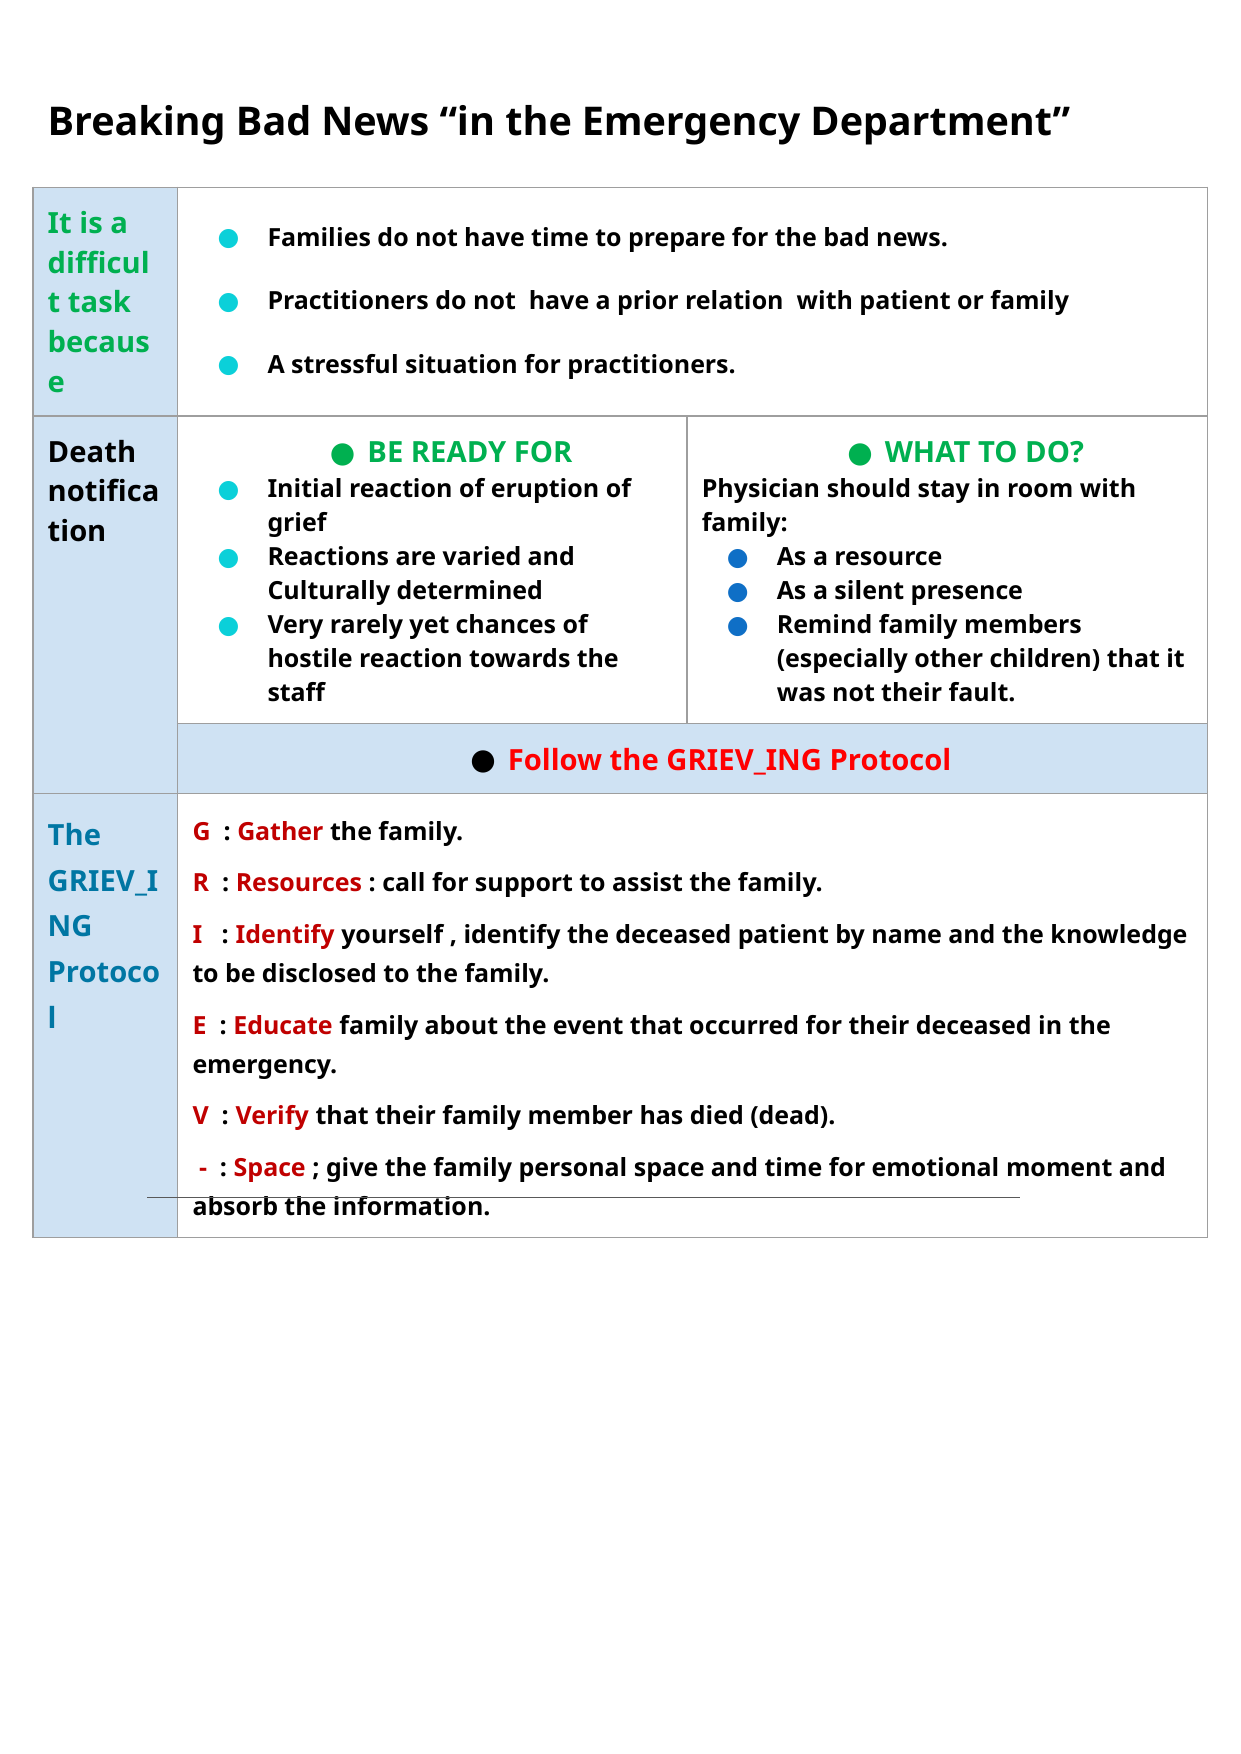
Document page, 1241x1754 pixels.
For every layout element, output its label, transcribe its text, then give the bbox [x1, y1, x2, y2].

table_cell WHAT TO DO? Physician should stay in room with family: As a resource As a silent presence Remind family members (especially other children) that it was not their fault. [688, 417, 1207, 723]
table_cell G : Gather the family. R : Resources : call for support to assist the family. I : Identify yourself , identify the deceased patient by name and the knowledge to be disclosed to the family. E : Educate family about the event that occurred for their deceased in the emergency. V : Verify that their family member has died (dead). - : Space ; give the family personal space and time for emotional moment and absorb the information. [178, 794, 1207, 1237]
table_cell Follow the GRIEV_ING Protocol [178, 724, 1207, 793]
table_header It is a difficult task because [34, 188, 177, 415]
table_cell The GRIEV_ING Protocol [34, 794, 177, 1237]
table_cell Death notification [34, 417, 177, 793]
table_cell BE READY FOR Initial reaction of eruption of grief Reactions are varied and Culturally determined Very rarely yet chances of hostile reaction towards the staff [178, 417, 686, 723]
text_box Breaking Bad News “in the Emergency Department” [32, 56, 1208, 187]
table_header Families do not have time to prepare for the bad news. Practitioners do not have a prior relation with patient or family A stressful situation for practitioners. [178, 188, 1207, 415]
